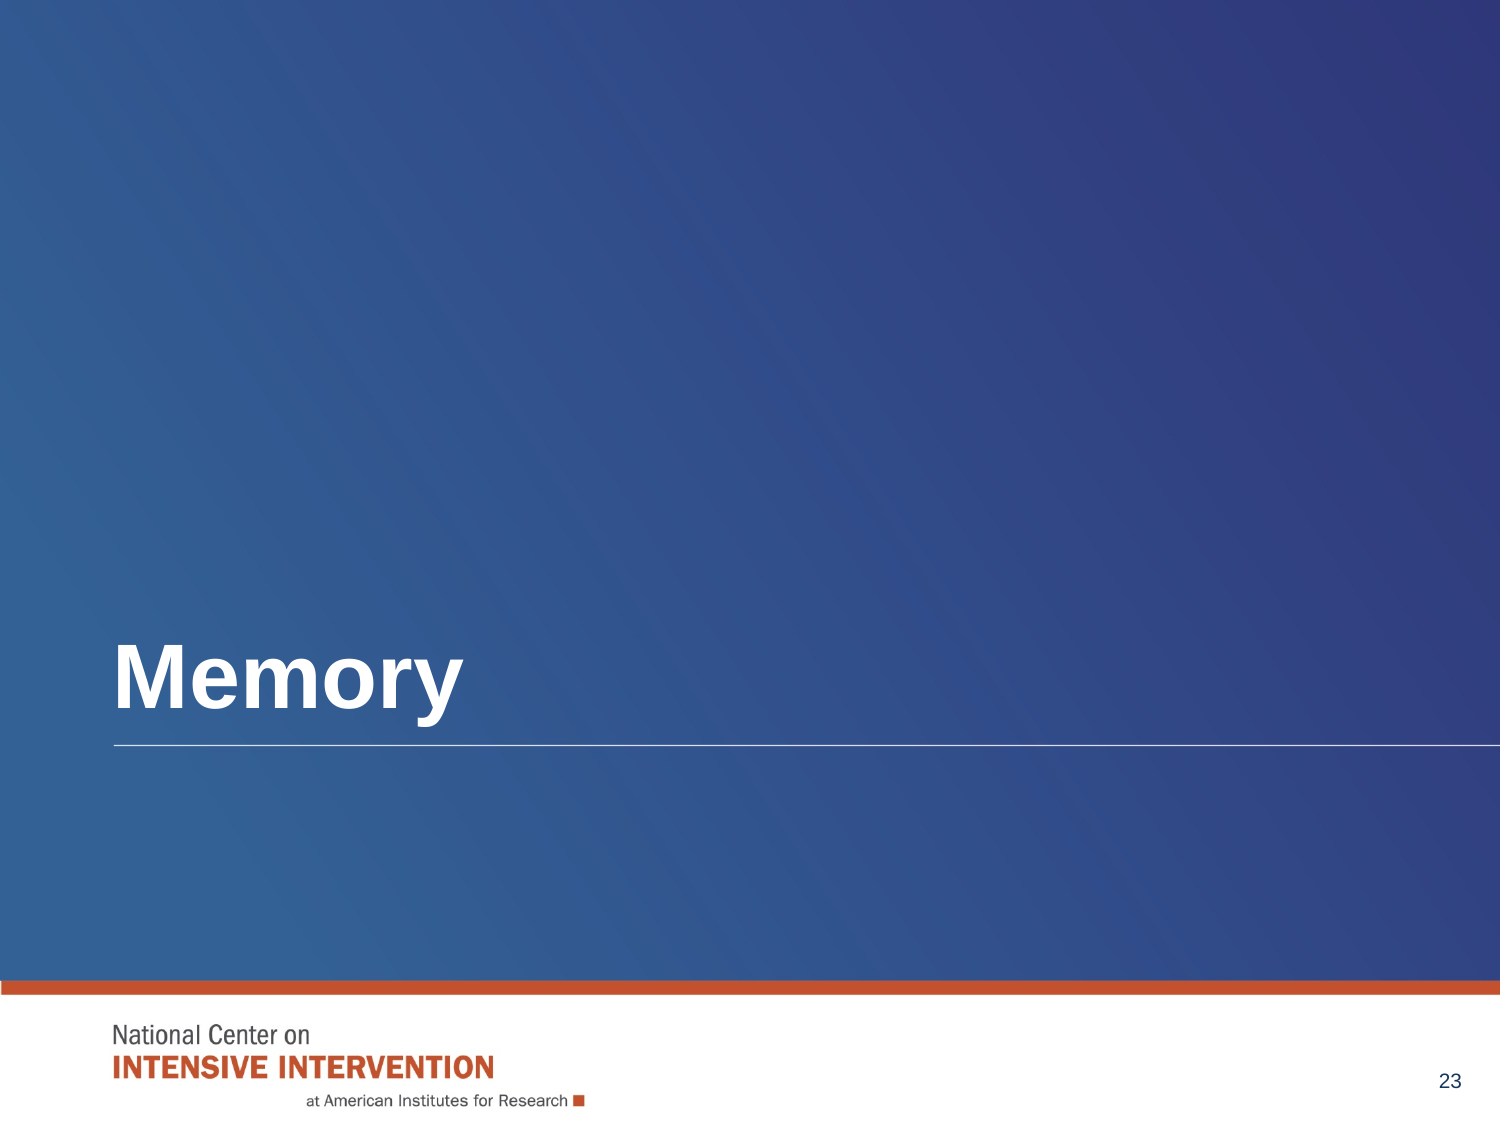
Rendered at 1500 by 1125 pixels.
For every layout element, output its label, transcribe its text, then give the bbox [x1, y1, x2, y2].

title Memory [112, 608, 1463, 736]
picture [0, 0, 1500, 1125]
slide_number 23 [1436, 1067, 1462, 1093]
